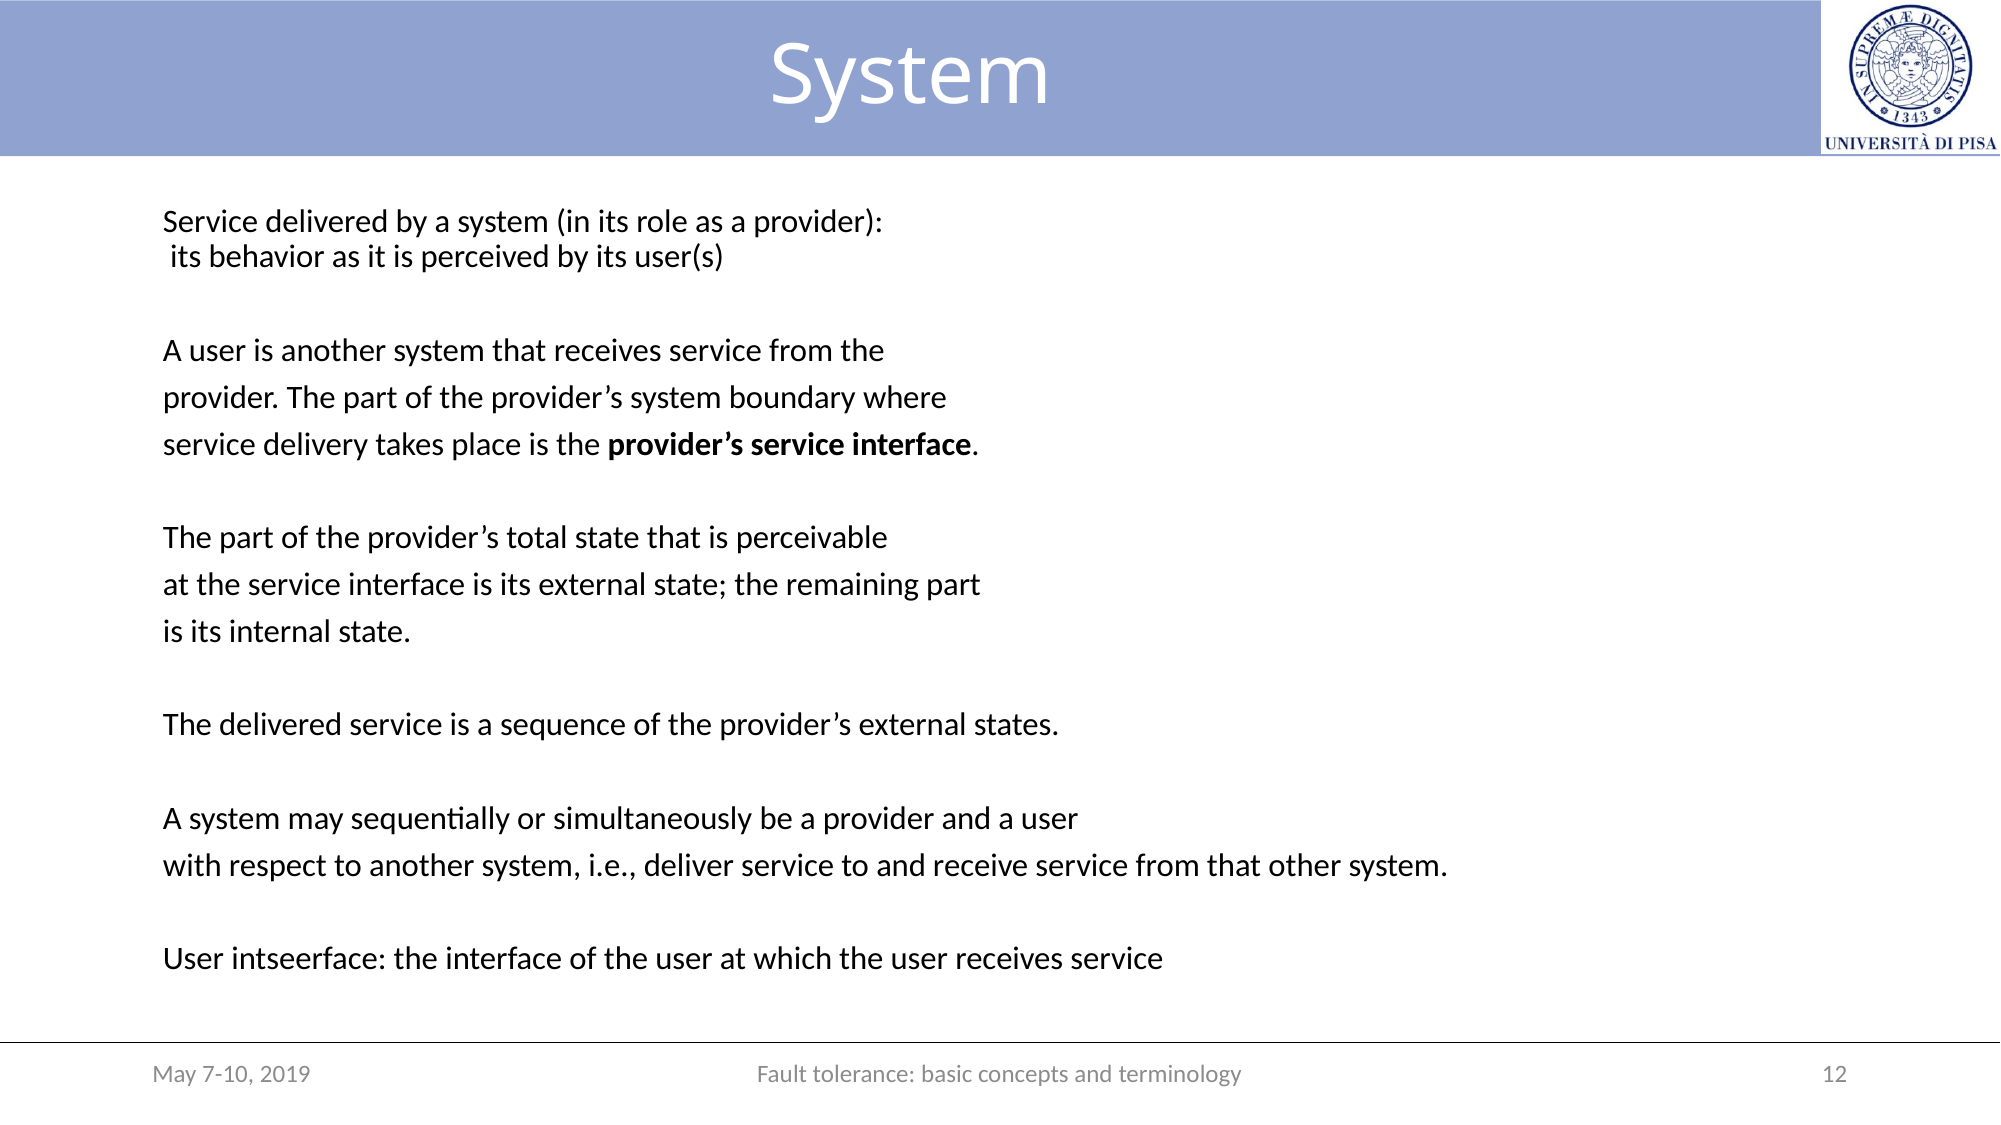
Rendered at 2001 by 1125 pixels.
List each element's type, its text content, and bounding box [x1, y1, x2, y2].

footer Fault tolerance: basic concepts and terminology [662, 1042, 1338, 1103]
list Service delivered by a system (in its role as a provider): its behavior as it is perceived by its user(s) A user is another system that receives service from the provider. The part of the provider’s system boundary where service delivery takes place is the provider’s service interface. The part of the provider’s total state that is perceivable at the service interface is its external state; the remaining part is its internal state. The delivered service is a sequence of the provider’s external states. A system may sequentially or simultaneously be a provider and a user with respect to another system, i.e., deliver service to and receive service from that other system. User intseerface: the interface of the user at which the user receives service [147, 197, 1873, 995]
picture [1822, 0, 2000, 154]
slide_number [137, 1042, 588, 1103]
title System [0, 0, 1822, 154]
slide_number 12 [1412, 1042, 1863, 1103]
